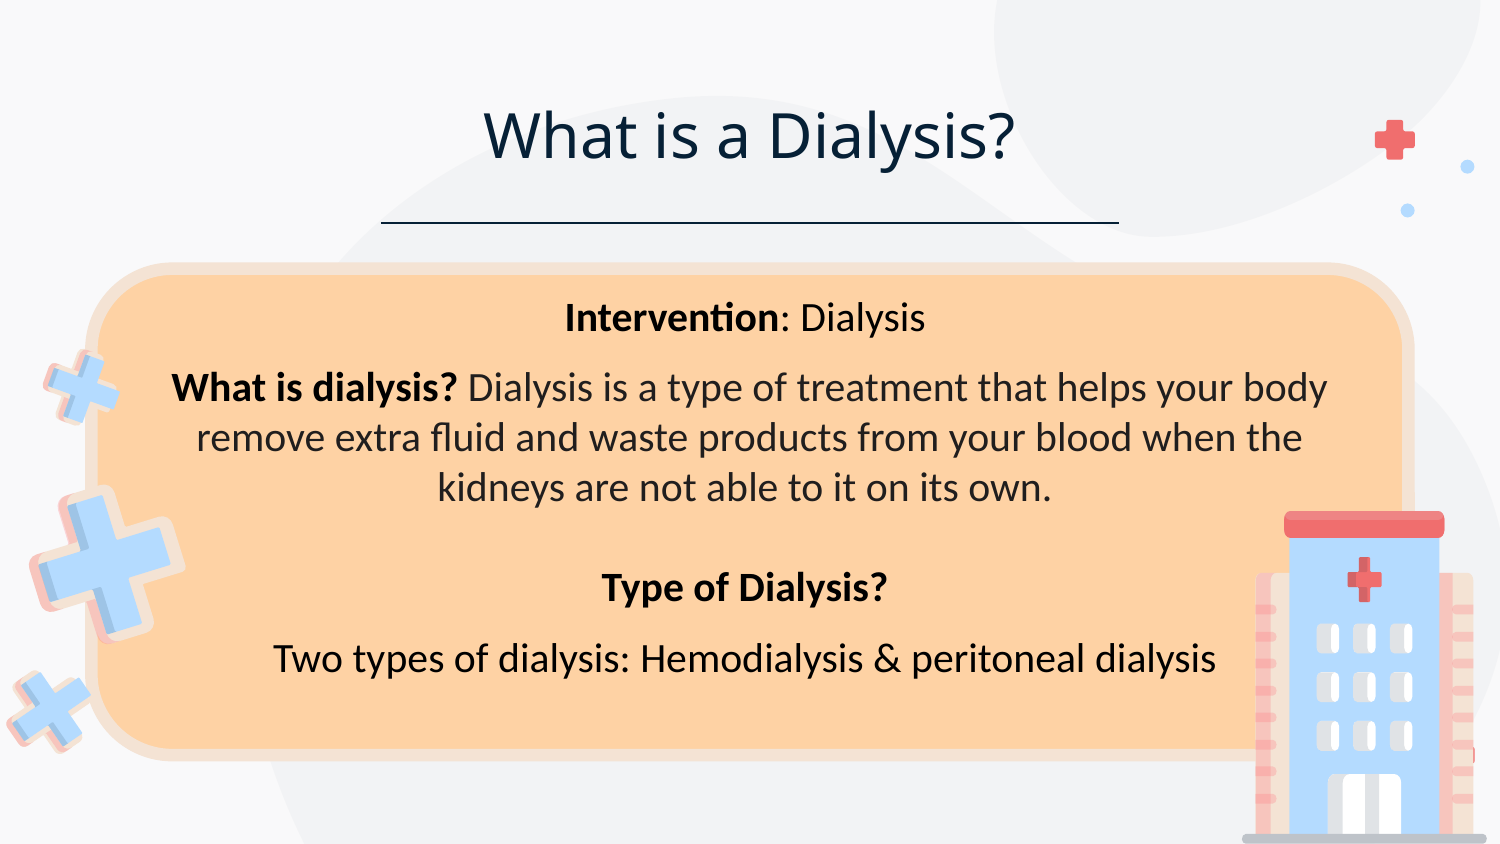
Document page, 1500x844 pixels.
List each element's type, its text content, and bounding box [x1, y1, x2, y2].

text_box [5, 667, 94, 754]
text_box Intervention: Dialysis What is dialysis? Dialysis is a type of treatment that helps your body remove extra fluid and waste products from your blood when the kidneys are not able to it on its own. Type of Dialysis? Two types of dialysis: Hemodialysis & peritoneal dialysis [91, 268, 1409, 756]
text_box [1241, 510, 1488, 844]
title What is a Dialysis? [366, 44, 1134, 223]
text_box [31, 486, 182, 642]
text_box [43, 349, 120, 426]
